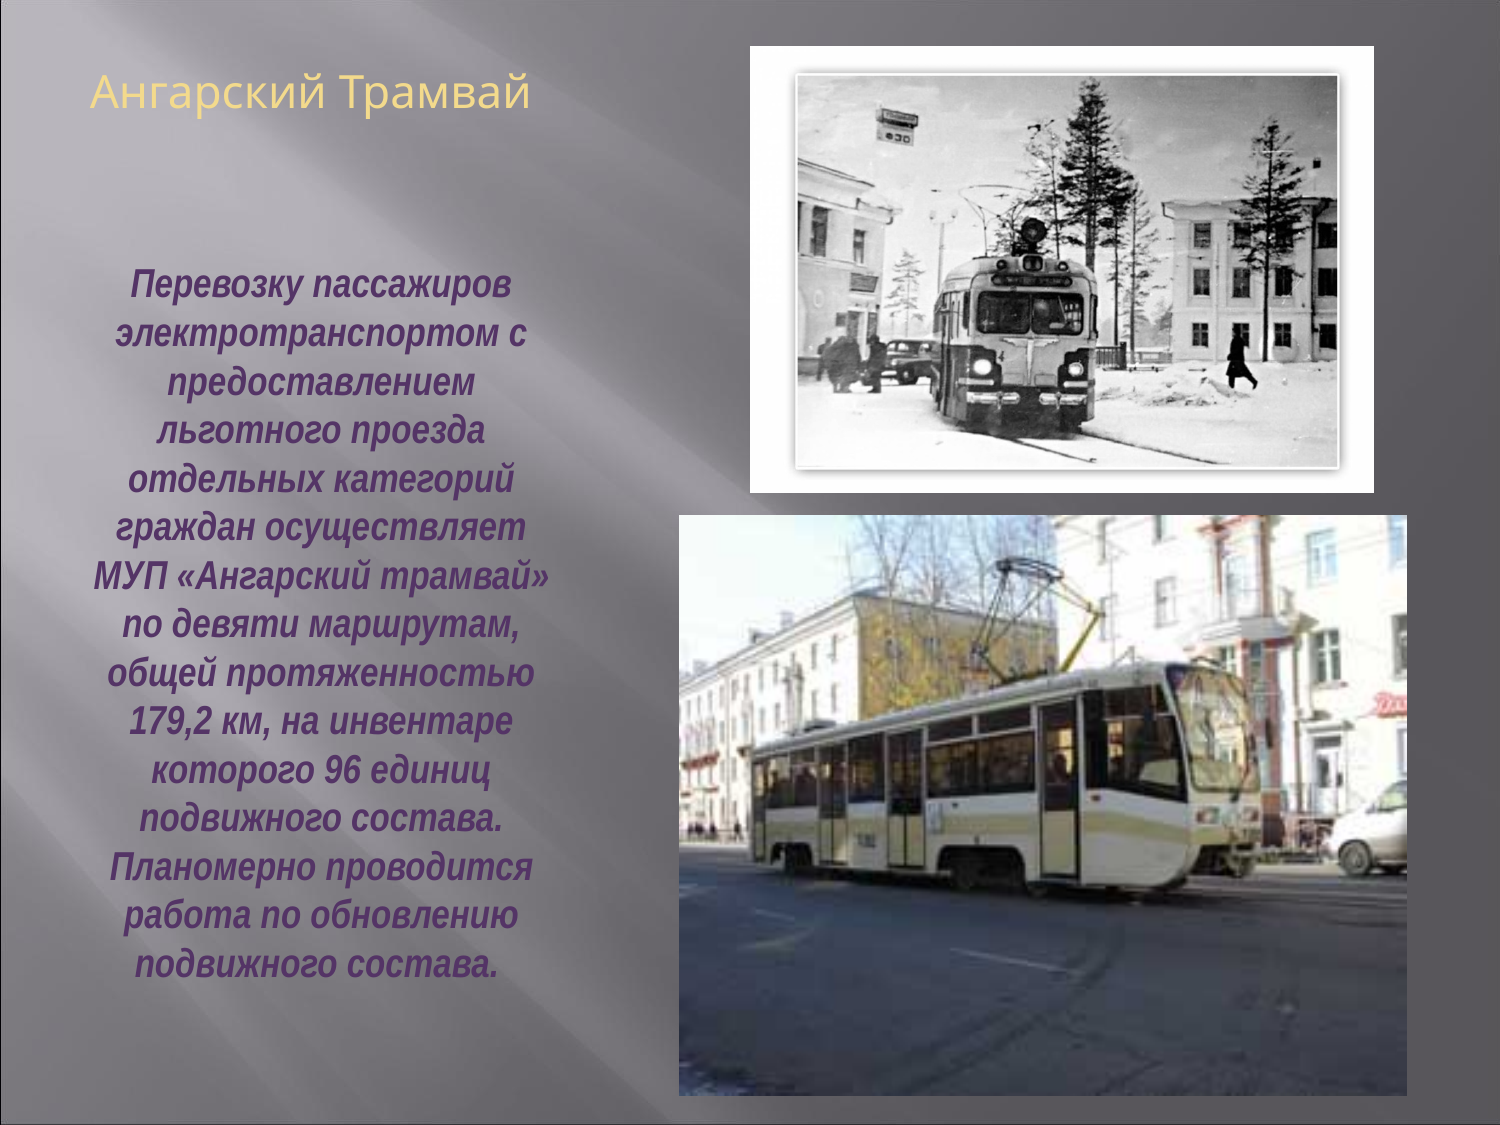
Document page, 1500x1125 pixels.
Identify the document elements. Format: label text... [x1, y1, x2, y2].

picture [0, 0, 1500, 1125]
list Перевозку пассажиров электротранспортом с предоставлением льготного проезда отдельных категорий граждан осуществляет МУП «Ангарский трамвай» по девяти маршрутам, общей протяженностью 179,2 км, на инвентаре которого 96 единиц подвижного состава. Планомерно проводится работа по обновлению подвижного состава. [75, 249, 569, 1005]
title Ангарский Трамвай [75, 44, 569, 236]
